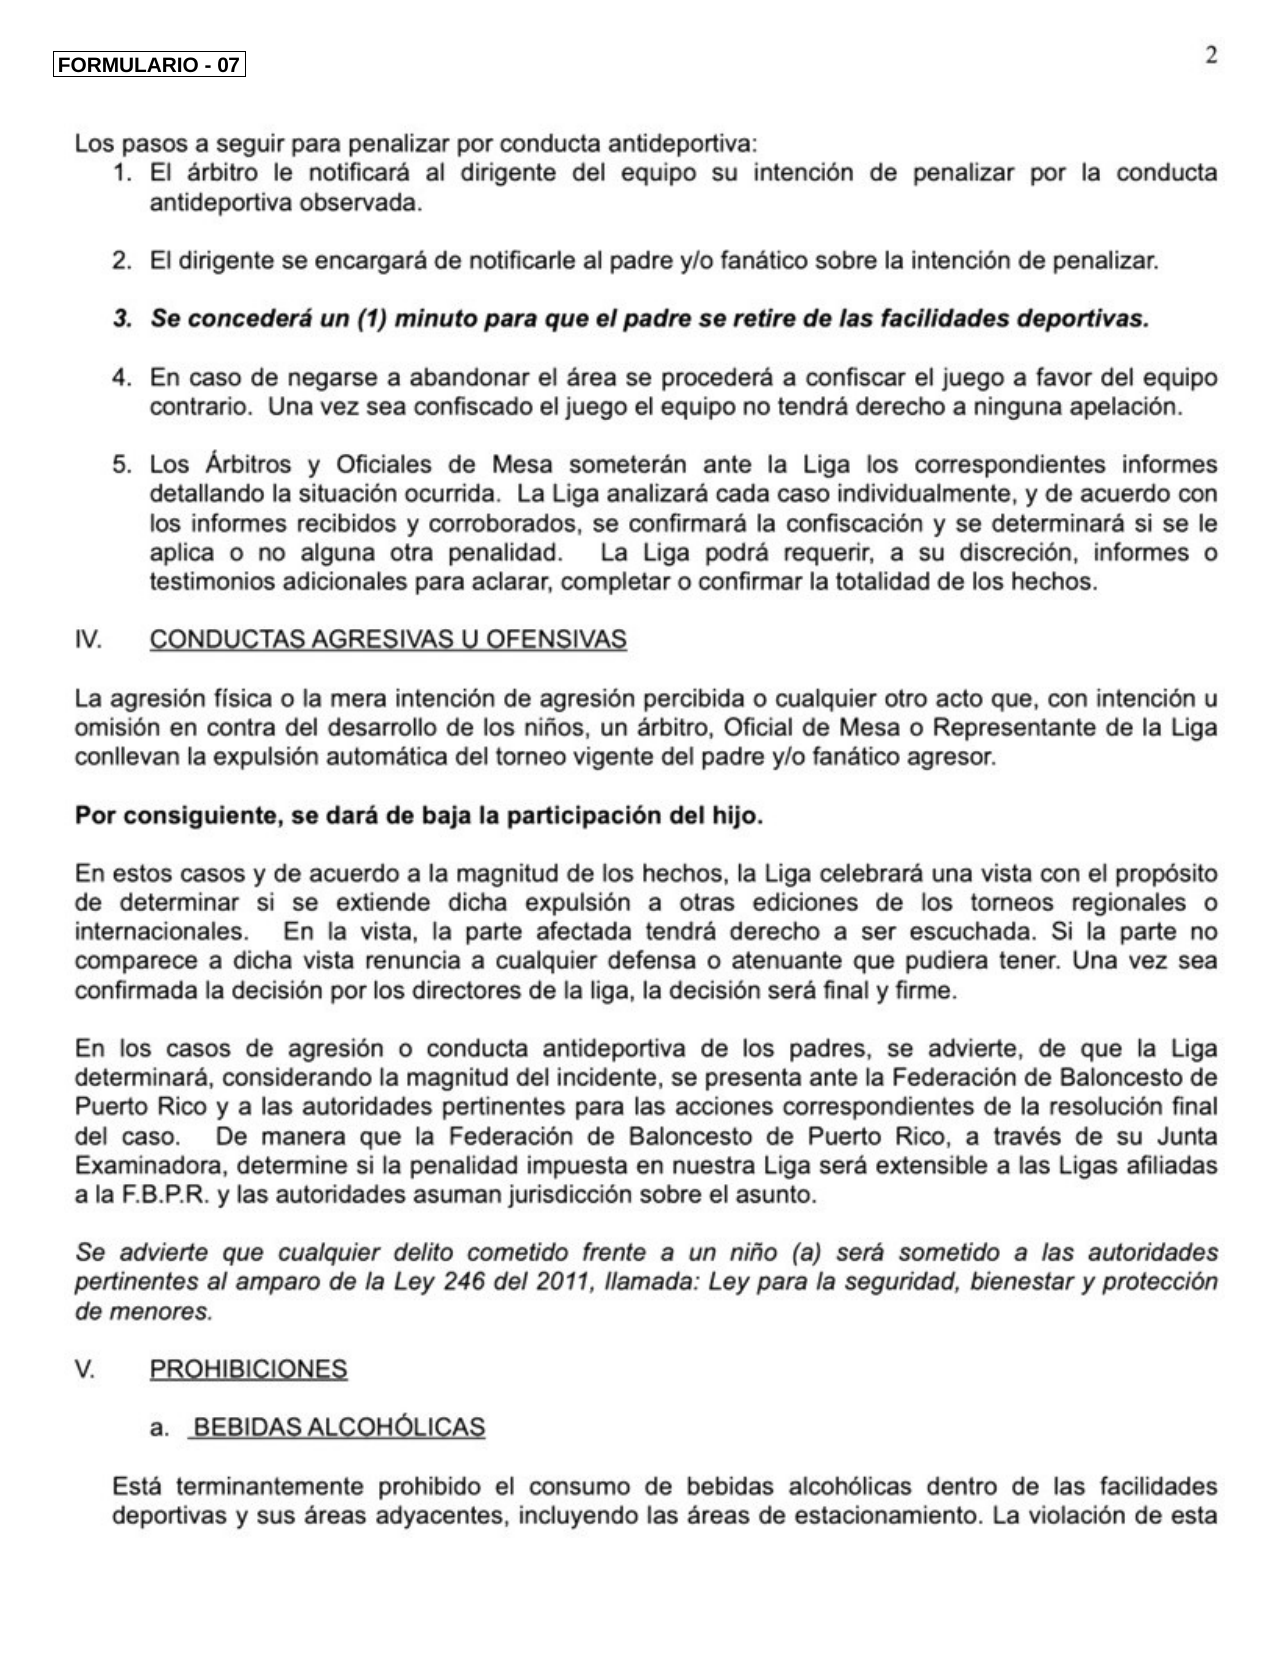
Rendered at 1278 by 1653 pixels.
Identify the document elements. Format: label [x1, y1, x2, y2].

picture [63, 37, 1226, 1538]
text_box [53, 51, 58, 77]
